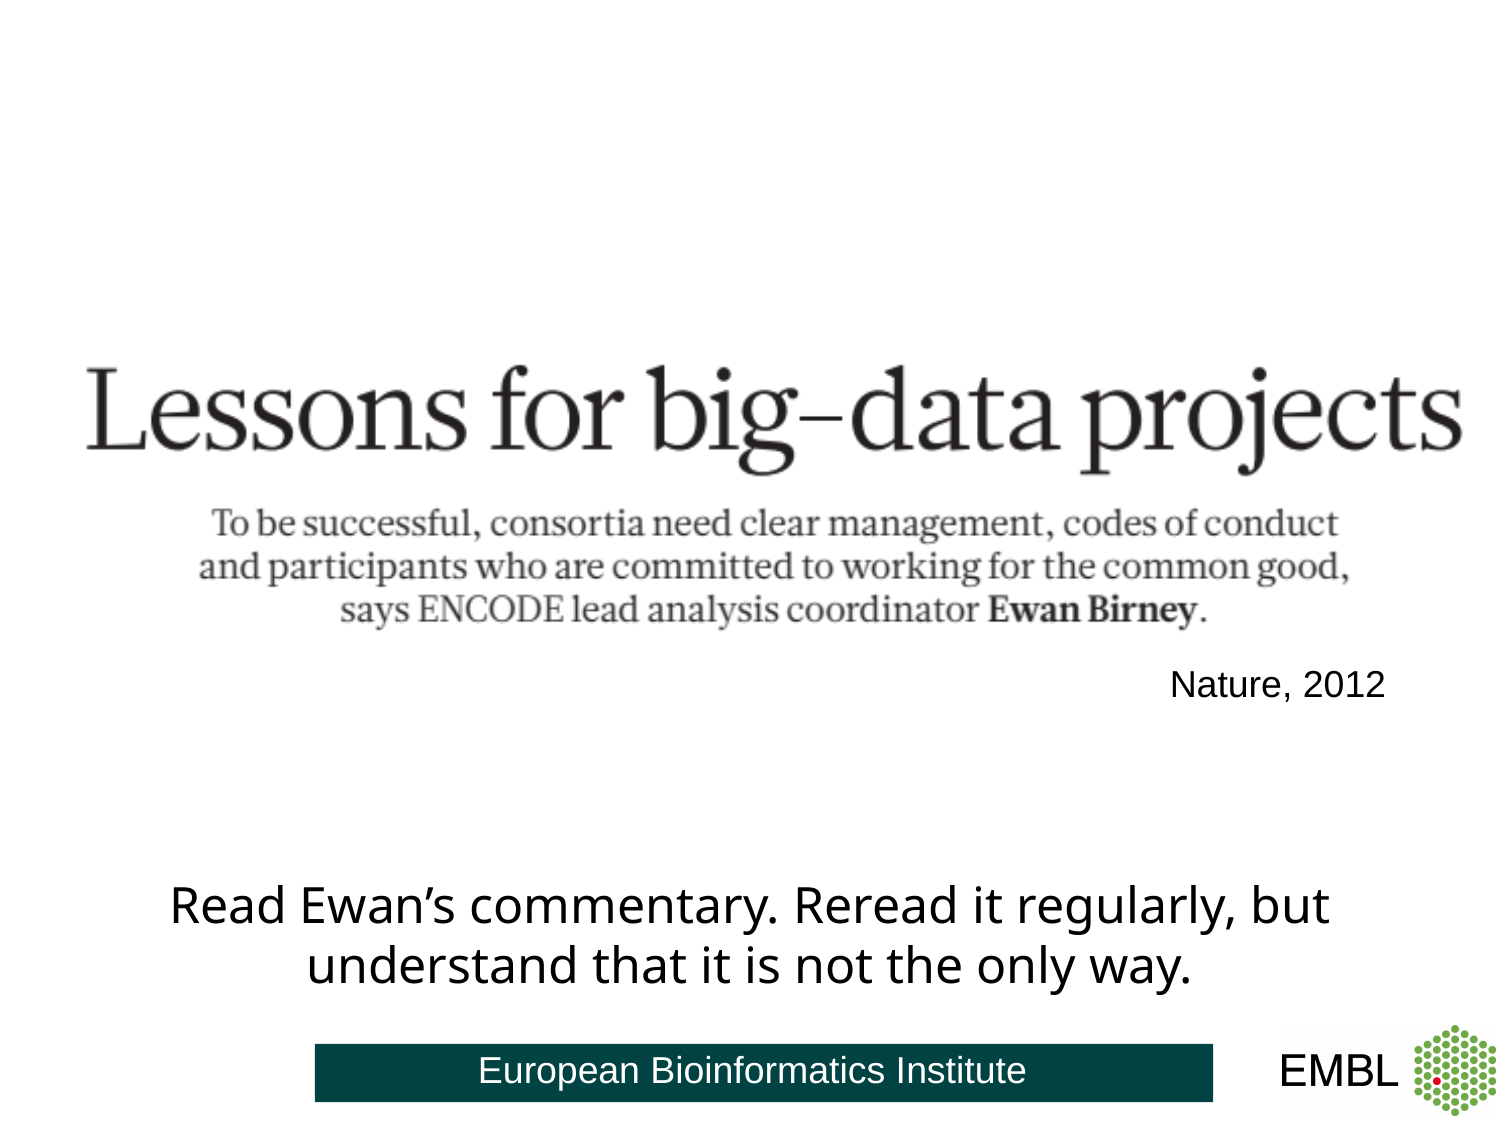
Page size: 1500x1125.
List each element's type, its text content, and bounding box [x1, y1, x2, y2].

picture [74, 337, 1475, 654]
picture [1282, 1025, 1496, 1116]
text_box Nature, 2012 [1155, 661, 1402, 713]
list Read Ewan’s commentary. Reread it regularly, but understand that it is not the only way. [75, 866, 1425, 1005]
